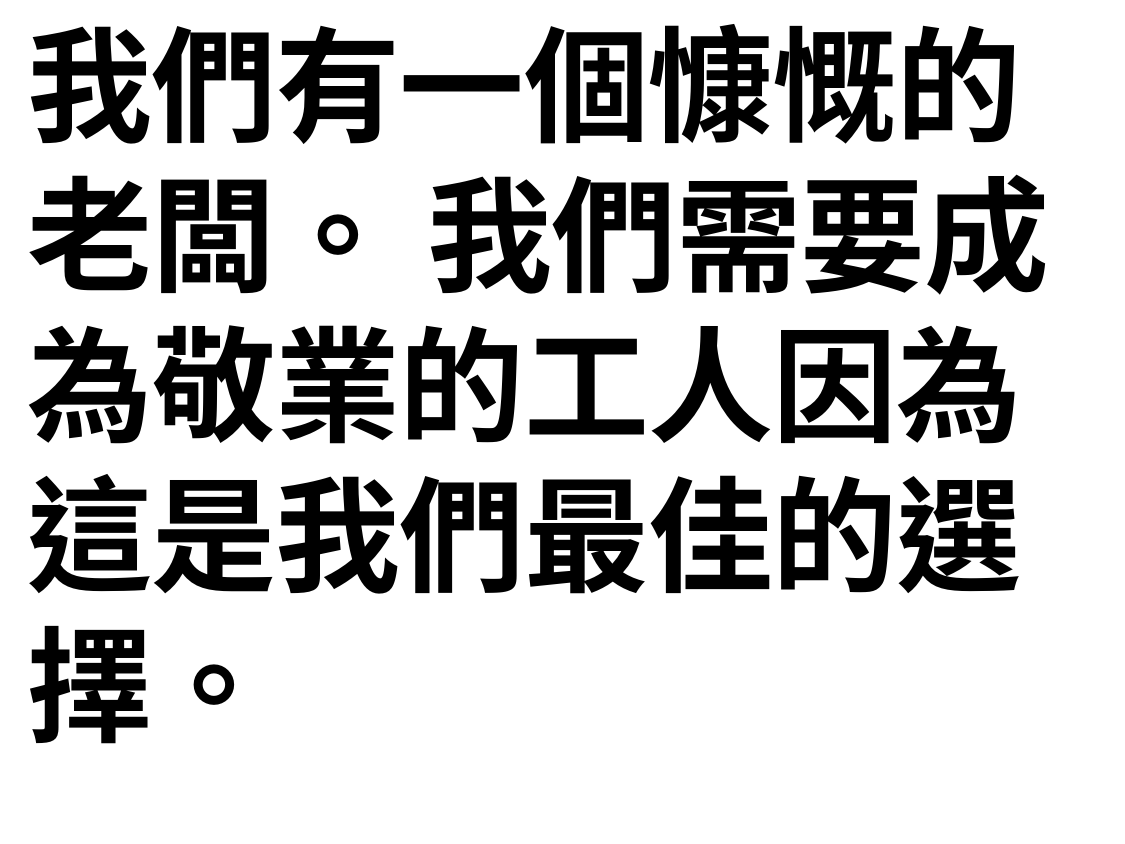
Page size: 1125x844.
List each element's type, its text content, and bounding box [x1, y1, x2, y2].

text_box 我們有一個慷慨的老闆。 我們需要成為敬業的工人因為這是我們最佳的選擇。 [12, 0, 1113, 765]
